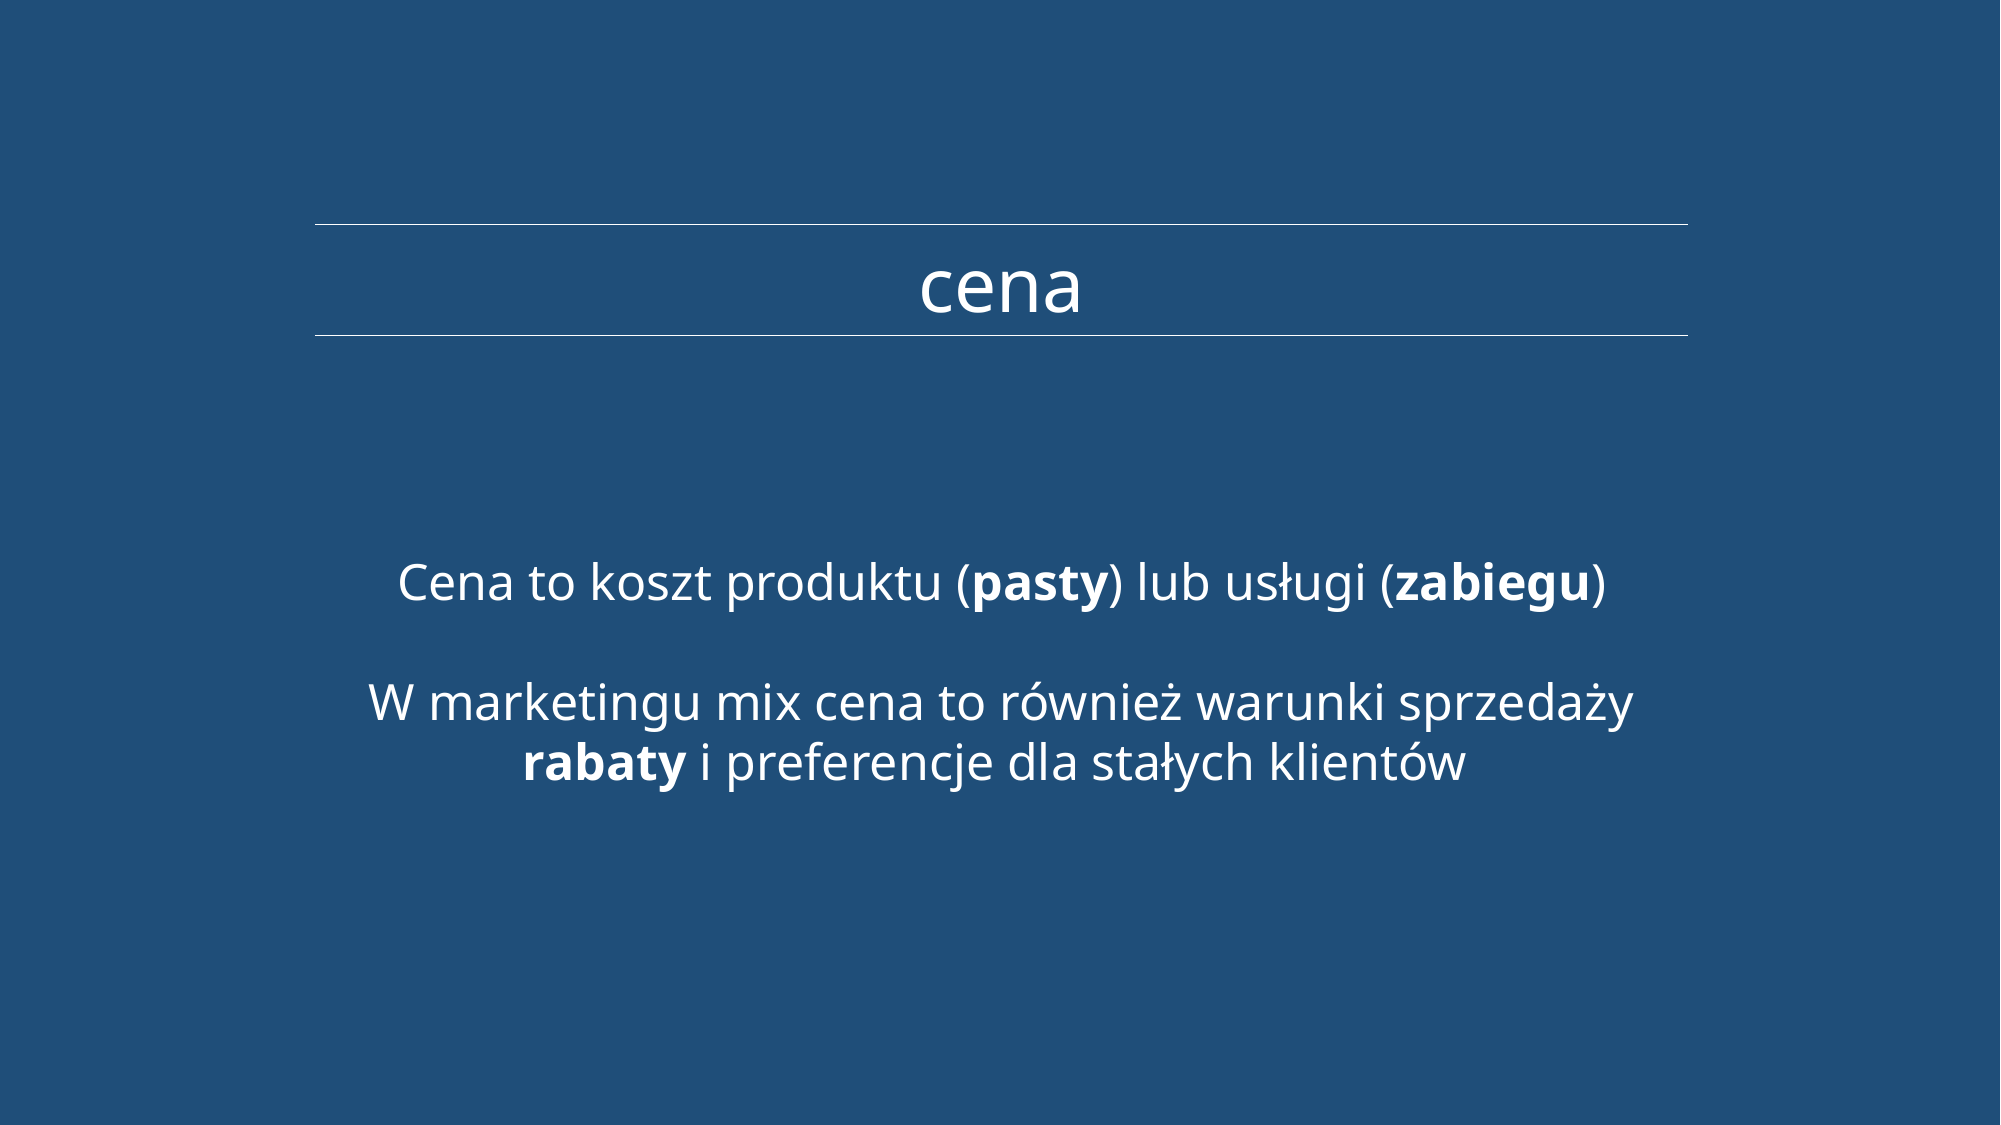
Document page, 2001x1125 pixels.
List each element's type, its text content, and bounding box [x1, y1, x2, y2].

text_box Cena to koszt produktu (pasty) lub usługi (zabiegu) W marketingu mix cena to również warunki sprzedaży rabaty i preferencje dla stałych klientów [314, 542, 1689, 798]
text_box cena [314, 229, 1689, 335]
